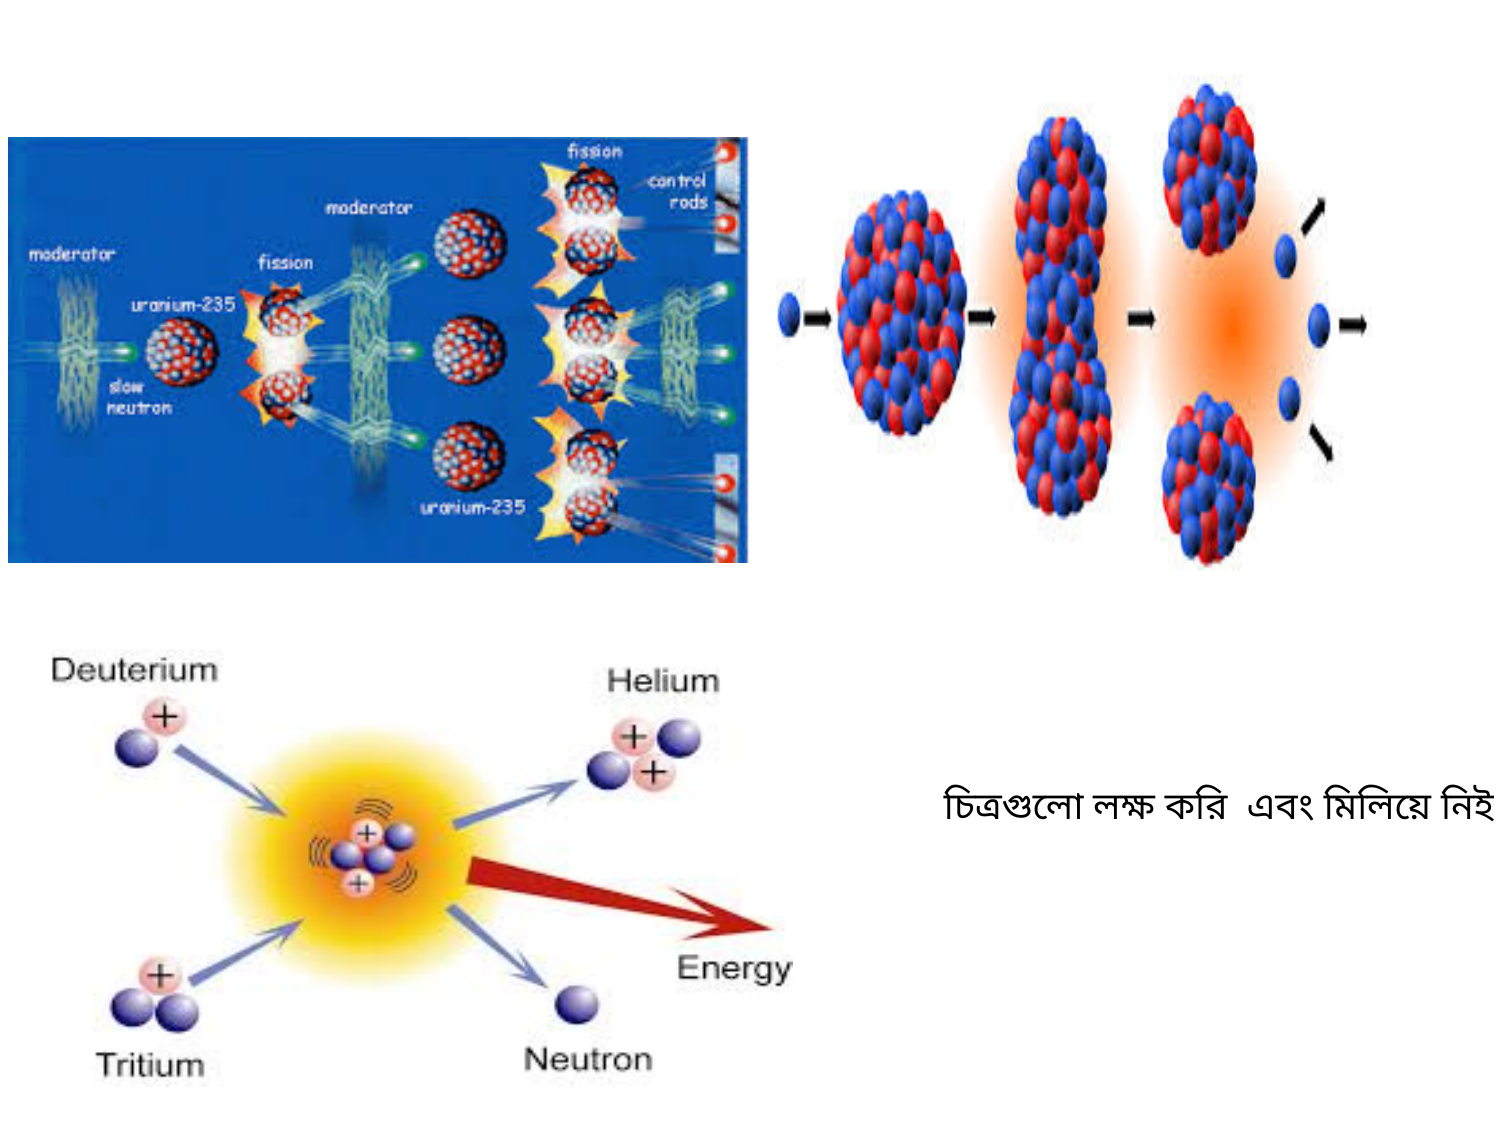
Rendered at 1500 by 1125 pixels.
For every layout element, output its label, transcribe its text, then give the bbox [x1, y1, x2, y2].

picture [50, 649, 793, 1088]
picture [8, 137, 752, 563]
picture [762, 75, 1385, 613]
text_box চিত্রগুলো লক্ষ করি এবং মিলিয়ে নিই [929, 774, 1500, 835]
